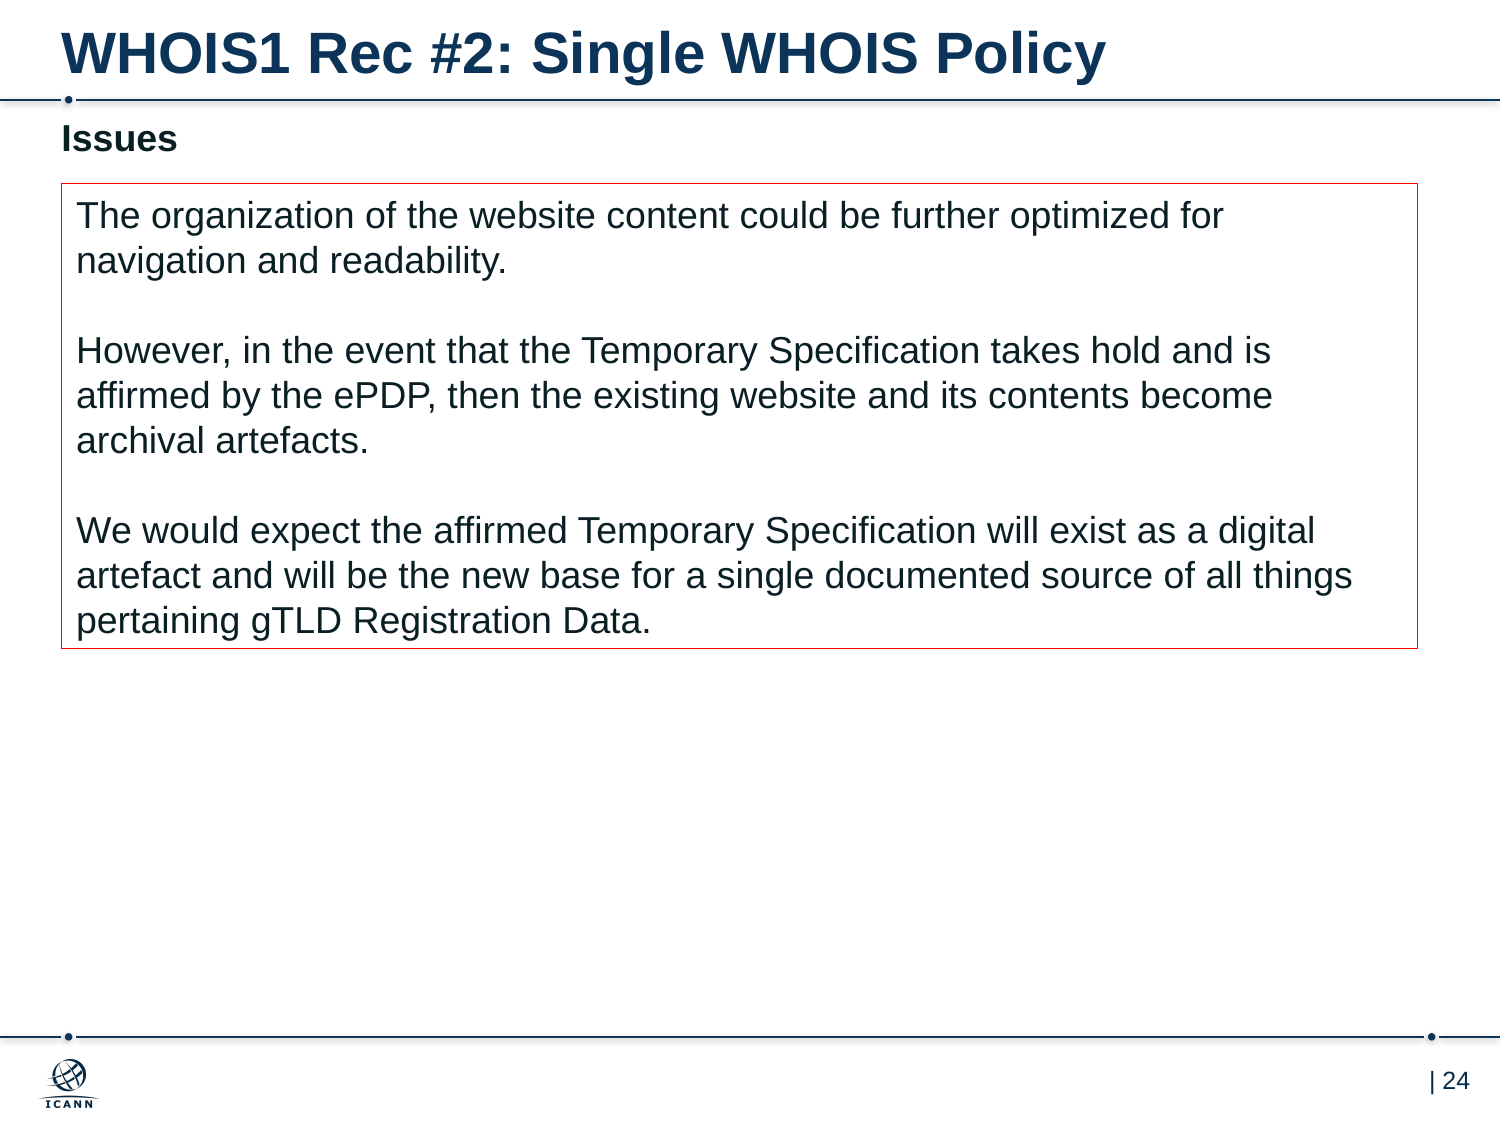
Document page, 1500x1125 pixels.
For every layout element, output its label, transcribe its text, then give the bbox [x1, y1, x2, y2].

picture [38, 1059, 100, 1108]
text_box Issues [61, 114, 740, 160]
title WHOIS1 Rec #2: Single WHOIS Policy [61, 7, 1376, 82]
text_box The organization of the website content could be further optimized for navigation and readability. However, in the event that the Temporary Specification takes hold and is affirmed by the ePDP, then the existing website and its contents become archival artefacts. We would expect the affirmed Temporary Specification will exist as a digital artefact and will be the new base for a single documented source of all things pertaining gTLD Registration Data. [61, 183, 1418, 649]
